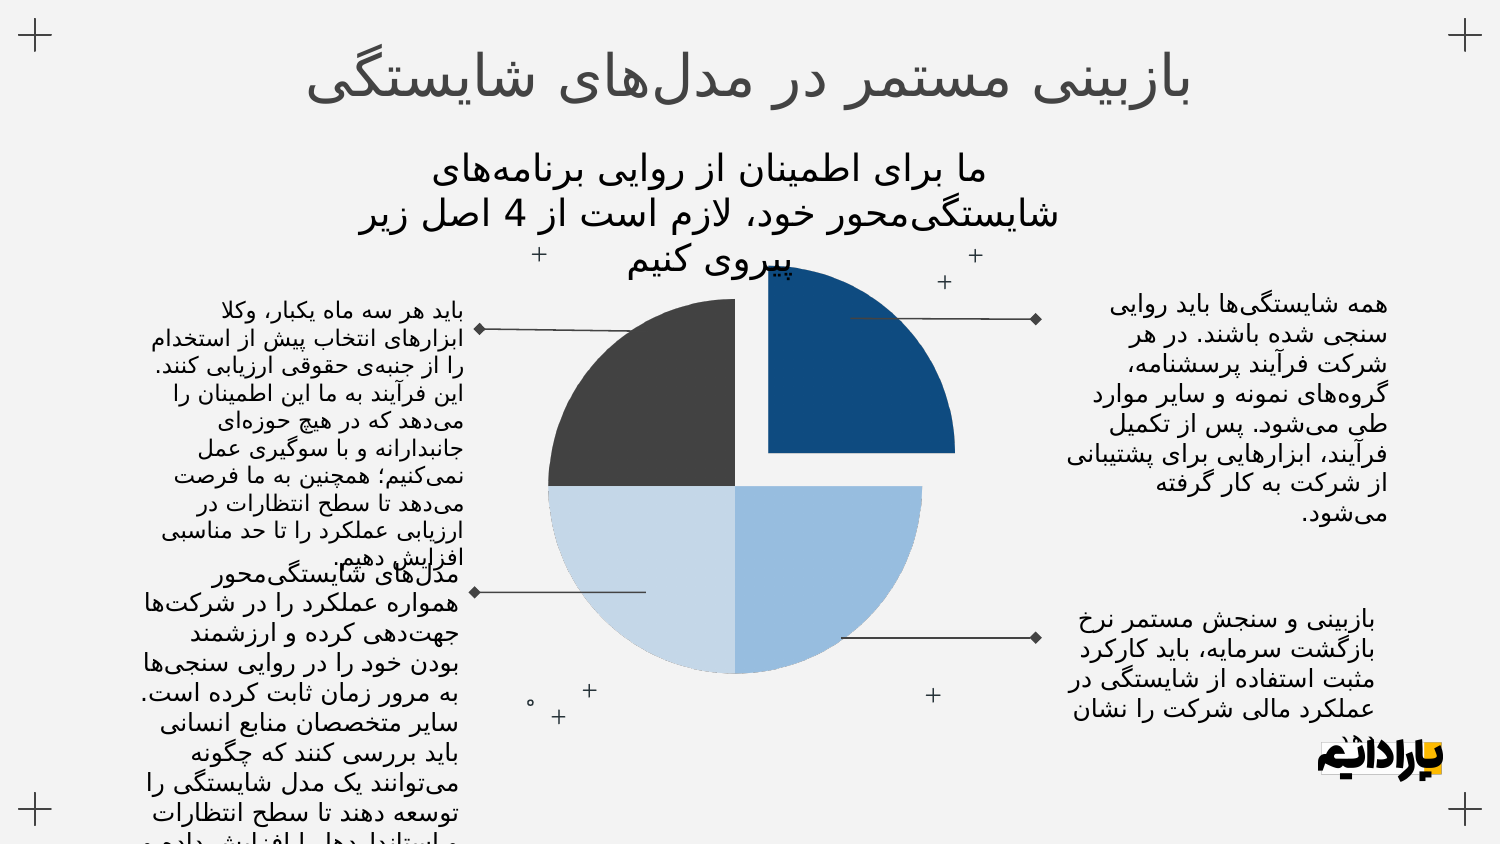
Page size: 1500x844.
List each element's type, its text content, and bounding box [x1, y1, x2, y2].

picture [1318, 739, 1443, 782]
text_box بازبینی و سنجش مستمر نرخ بازگشت سرمایه، باید کارکرد مثبت استفاده از شایستگی در عملکرد مالی شرکت را نشان دهد. [1035, 587, 1391, 689]
picture [512, 225, 994, 749]
text_box باید هر سه ماه یک­بار، وکلا ابزارهای انتخاب پیش از استخدام را از جنبه‌ی حقوقی ارزیابی ‌کنند. این فرآیند به ما این اطمینان را می‌دهد که در هیچ حوزه‌ای جانبدارانه و با سوگیری عمل نمی‌کنیم؛ همچنین به ما فرصت می‌دهد تا سطح انتظارات در ارزیابی عملکرد را تا حد مناسبی افزایش دهیم. [124, 280, 480, 378]
text_box همه شایستگی‌ها باید روایی سنجی شده‌ باشند. در هر شرکت فرآیند پرسشنامه، گروه‌های نمونه و سایر موارد طی می‌شود. پس از تکمیل فرآیند، ابزارهایی برای پشتیبانی از شرکت به کار گرفته می‌شود. [1048, 272, 1404, 432]
text_box مدل‌های شایستگی‌محور همواره عملکرد را در شرکت‌ها جهت‌دهی کرده و ارزشمند بودن خود را در روایی سنجی‌ها به مرور زمان ثابت کرده است. سایر متخصصان منابع انسانی باید بررسی کنند که چگونه می‌توانند یک مدل شایستگی را توسعه دهند تا سطح انتظارات و استانداردها را افزایش داده و شرکت را در شرایط فعلی و همچنین در آینده کمک کند. [119, 542, 475, 643]
title بازبینی مستمر در مدل‌های شایستگی [231, 22, 1269, 118]
text_box ما برای اطمینان از روایی برنامه‌های شایستگی‌محور خود، لازم است از 4 اصل زیر پیروی کنیم [337, 136, 1083, 287]
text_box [479, 328, 647, 332]
